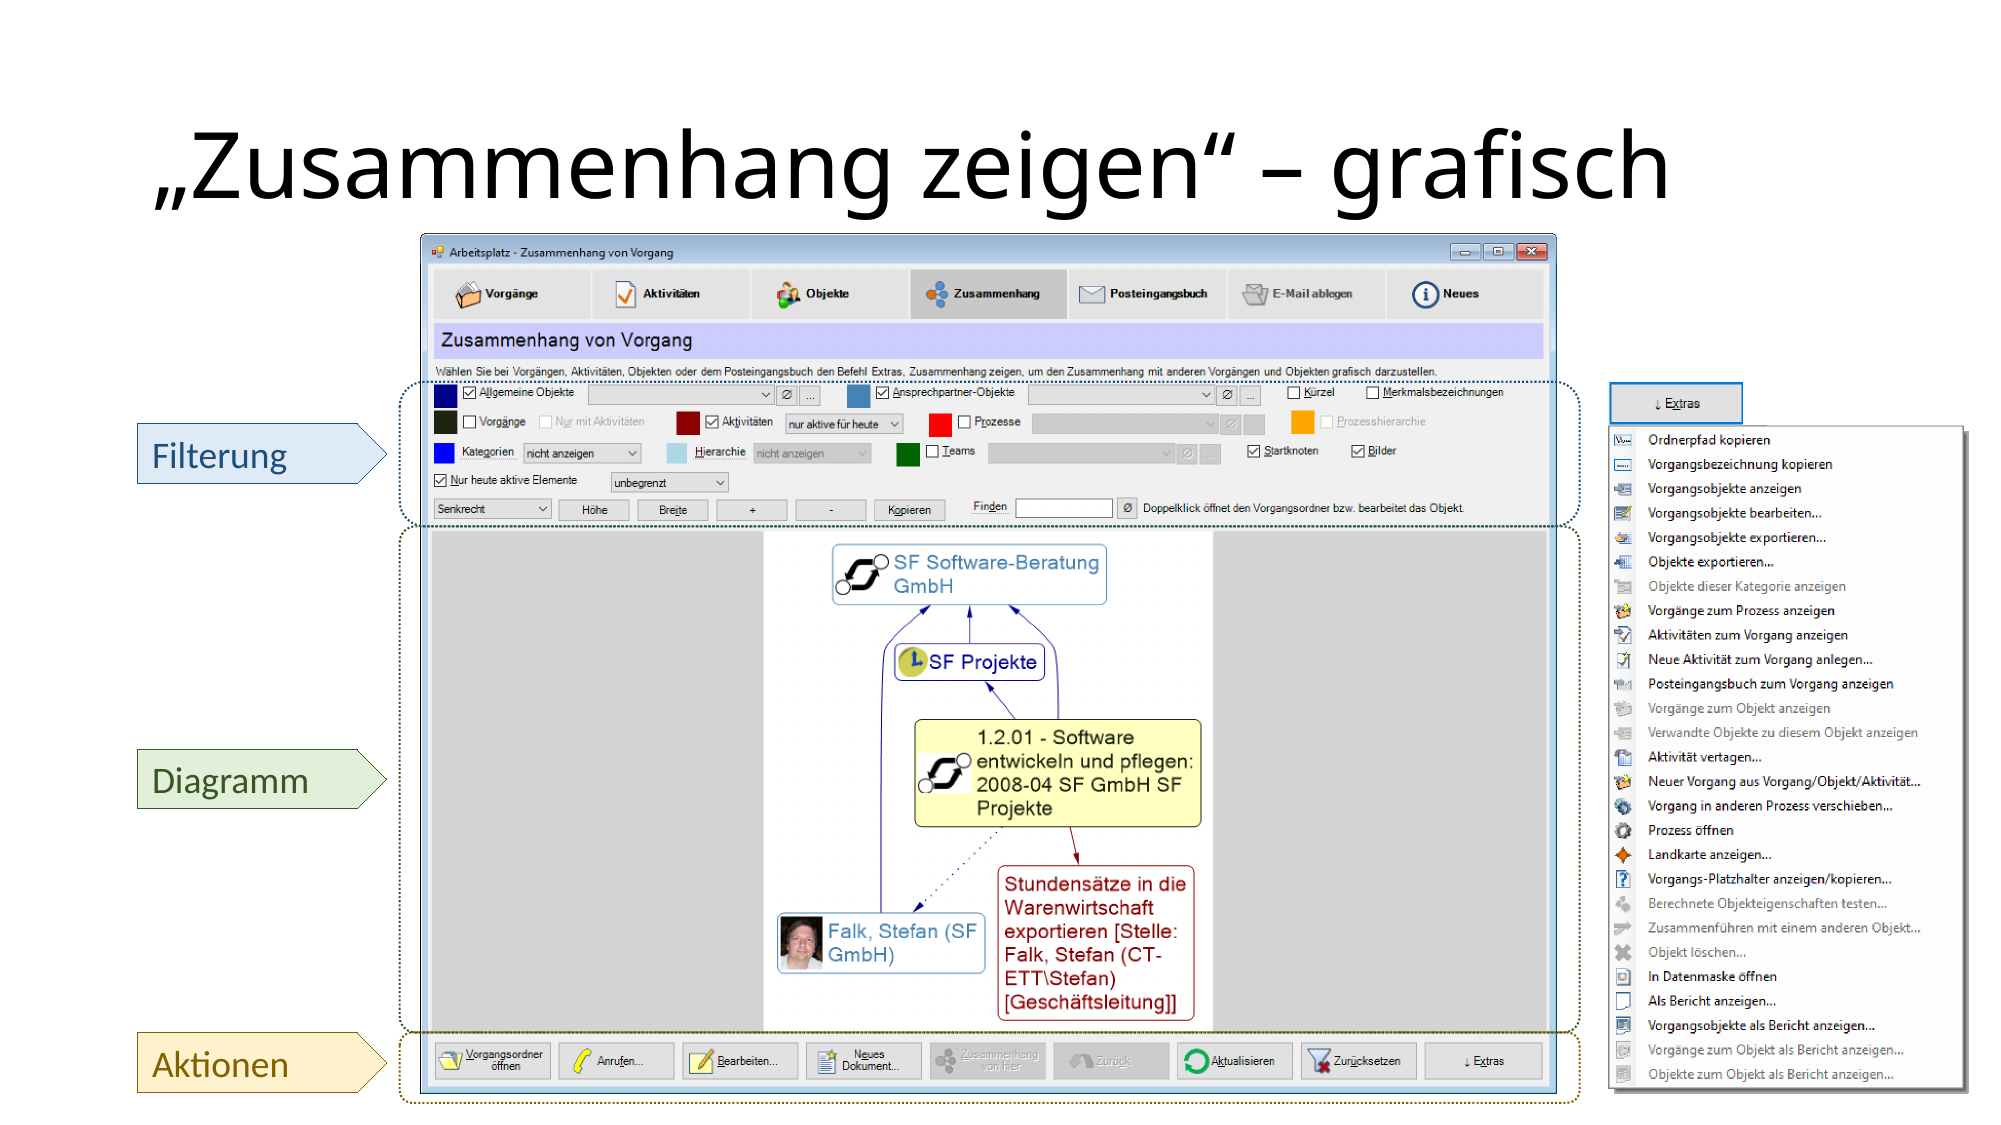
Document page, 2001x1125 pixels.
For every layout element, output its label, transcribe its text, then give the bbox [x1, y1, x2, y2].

text_box [1557, 525, 1581, 1032]
text_box [398, 1031, 1581, 1104]
text_box Aktionen [137, 1032, 387, 1093]
title „Zusammenhang zeigen“ – grafisch [137, 59, 1863, 278]
text_box Diagramm [137, 749, 387, 809]
text_box [398, 525, 420, 1032]
text_box Filterung [137, 423, 387, 484]
text_box [1557, 380, 1581, 526]
text_box [398, 381, 420, 526]
picture [1608, 382, 1969, 1094]
picture [420, 233, 1557, 1094]
